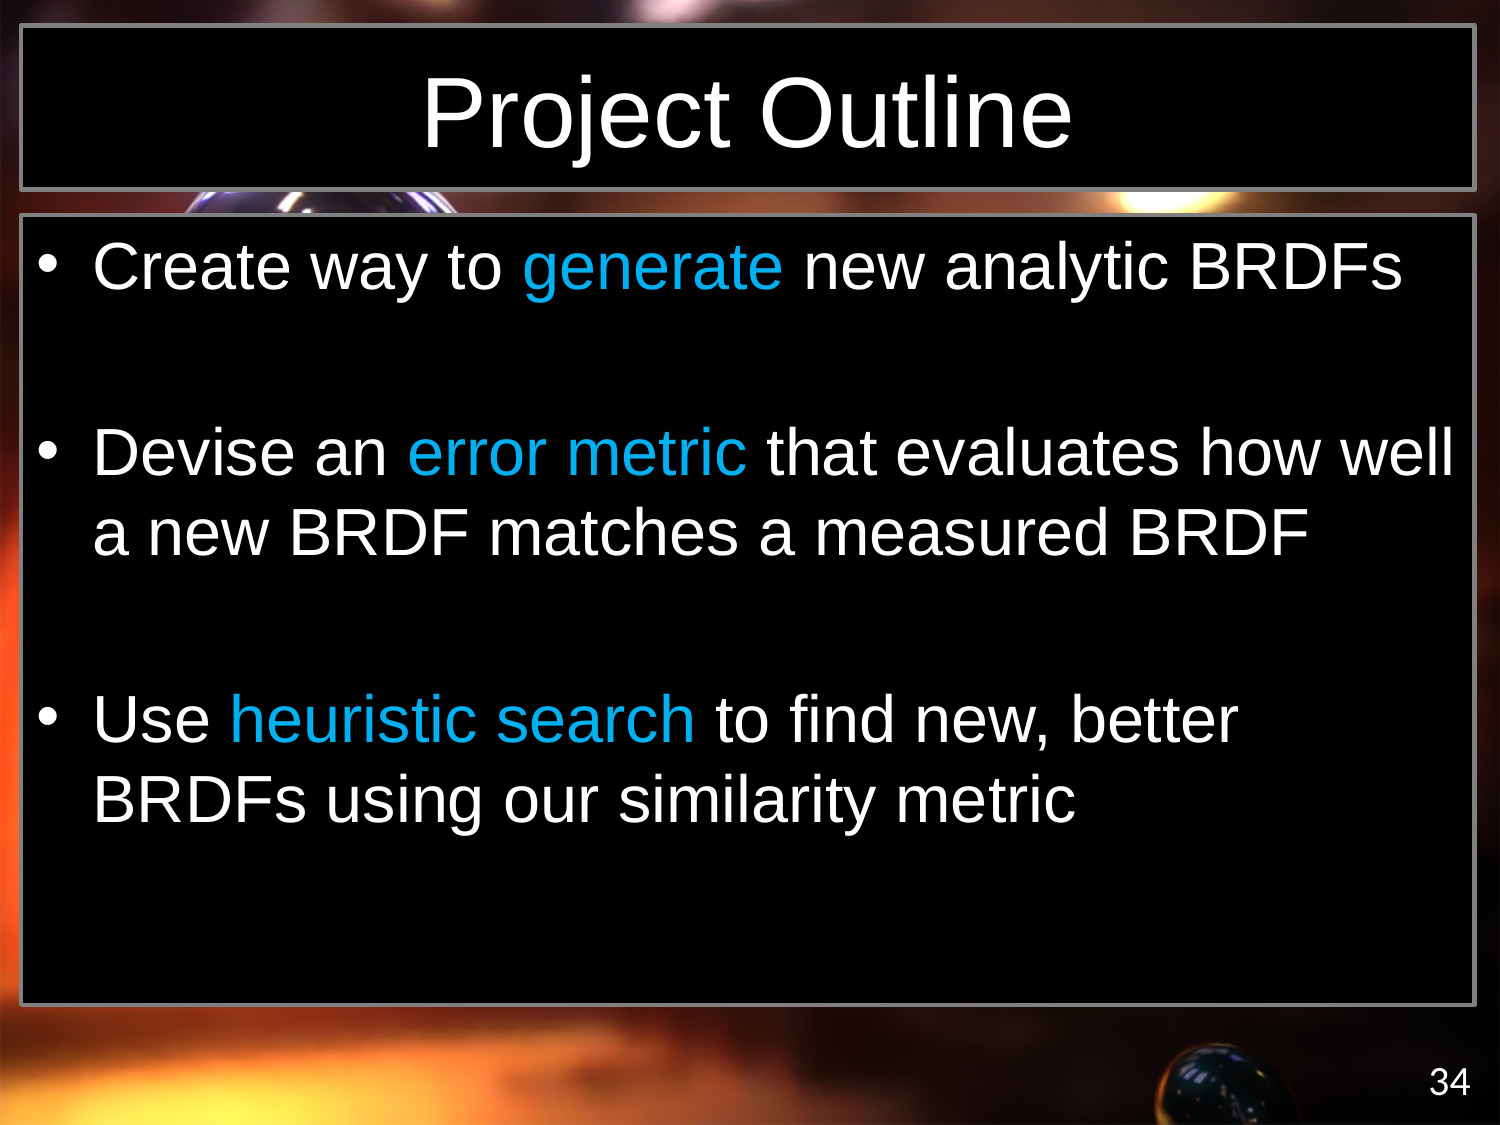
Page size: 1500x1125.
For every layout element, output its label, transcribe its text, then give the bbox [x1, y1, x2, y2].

list Create way to generate new analytic BRDFs Devise an error metric that evaluates how well a new BRDF matches a measured BRDF Use heuristic search to find new, better BRDFs using our similarity metric [19, 213, 1477, 1007]
title Project Outline [19, 23, 1477, 192]
slide_number 34 [1135, 1048, 1486, 1109]
picture [0, 0, 1500, 1125]
